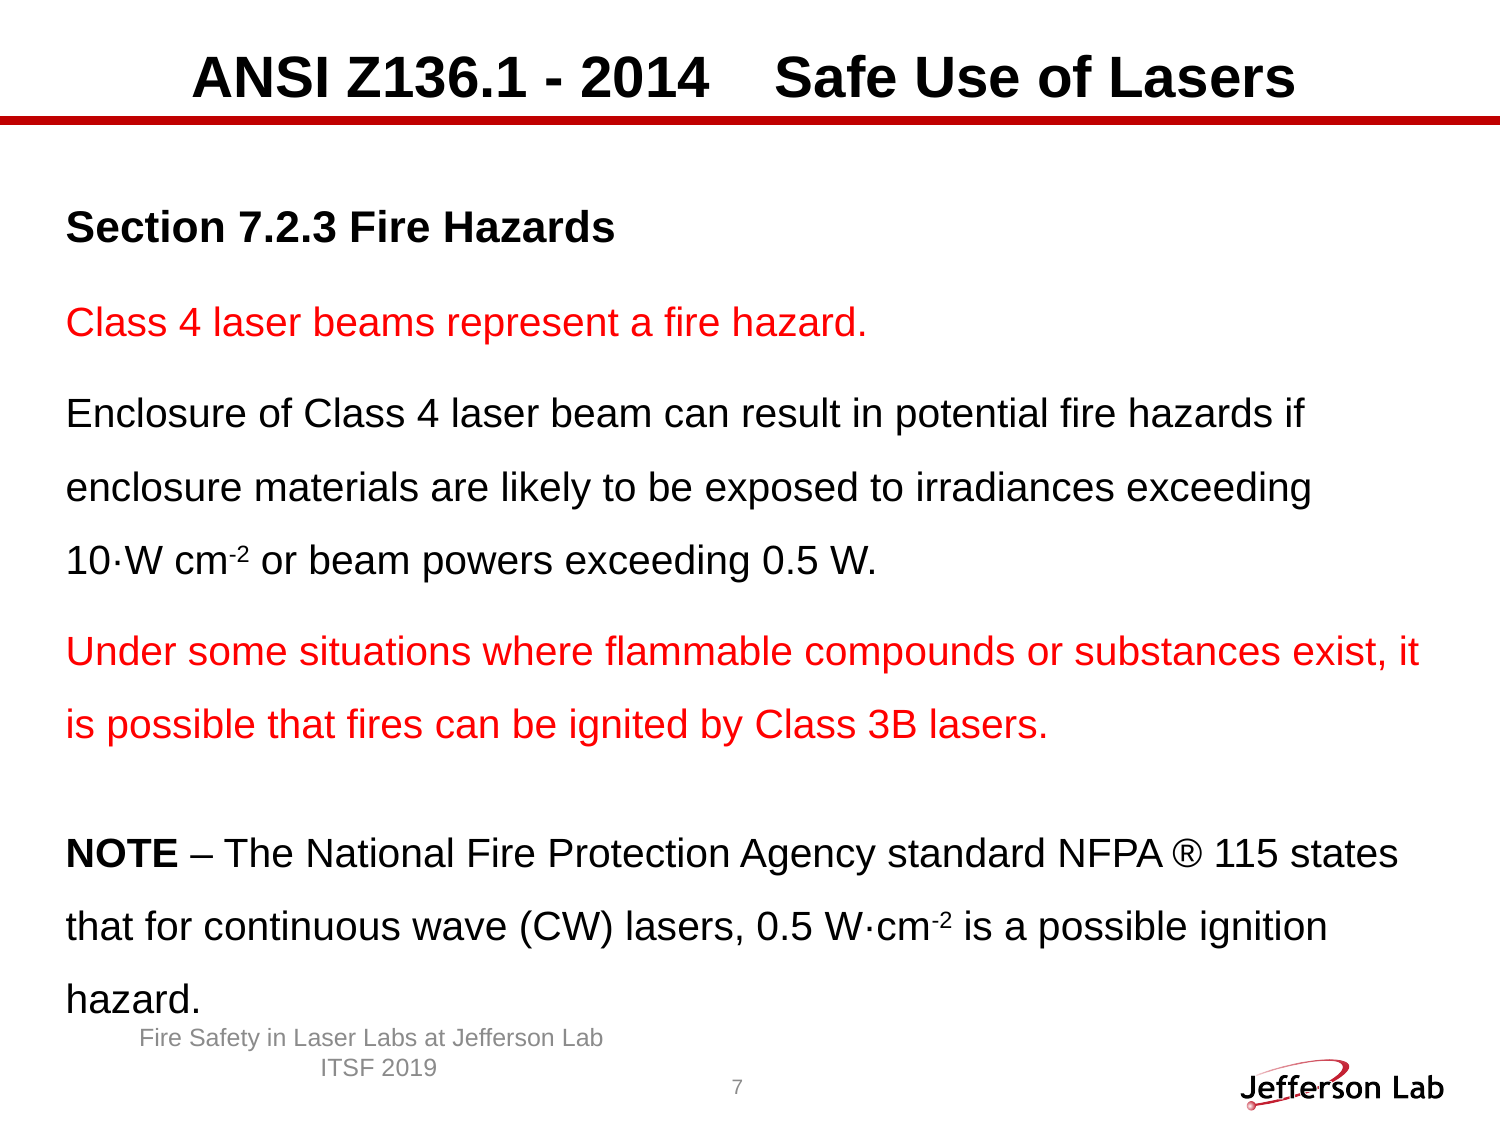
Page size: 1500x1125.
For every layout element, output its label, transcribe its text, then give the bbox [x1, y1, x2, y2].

picture [1238, 1051, 1457, 1122]
slide_number 7 [693, 1060, 782, 1111]
list Section 7.2.3 Fire Hazards Class 4 laser beams represent a fire hazard. Enclosure of Class 4 laser beam can result in potential fire hazards if enclosure materials are likely to be exposed to irradiances exceeding 10·W cm-2 or beam powers exceeding 0.5 W. Under some situations where flammable compounds or substances exist, it is possible that fires can be ignited by Class 3B lasers. NOTE – The National Fire Protection Agency standard NFPA ® 115 states that for continuous wave (CW) lasers, 0.5 W·cm-2 is a possible ignition hazard. [50, 158, 1440, 1042]
footer Fire Safety in Laser Labs at Jefferson Lab ITSF 2019 [50, 1020, 694, 1112]
title ANSI Z136.1 - 2014 Safe Use of Lasers [50, 39, 1440, 120]
